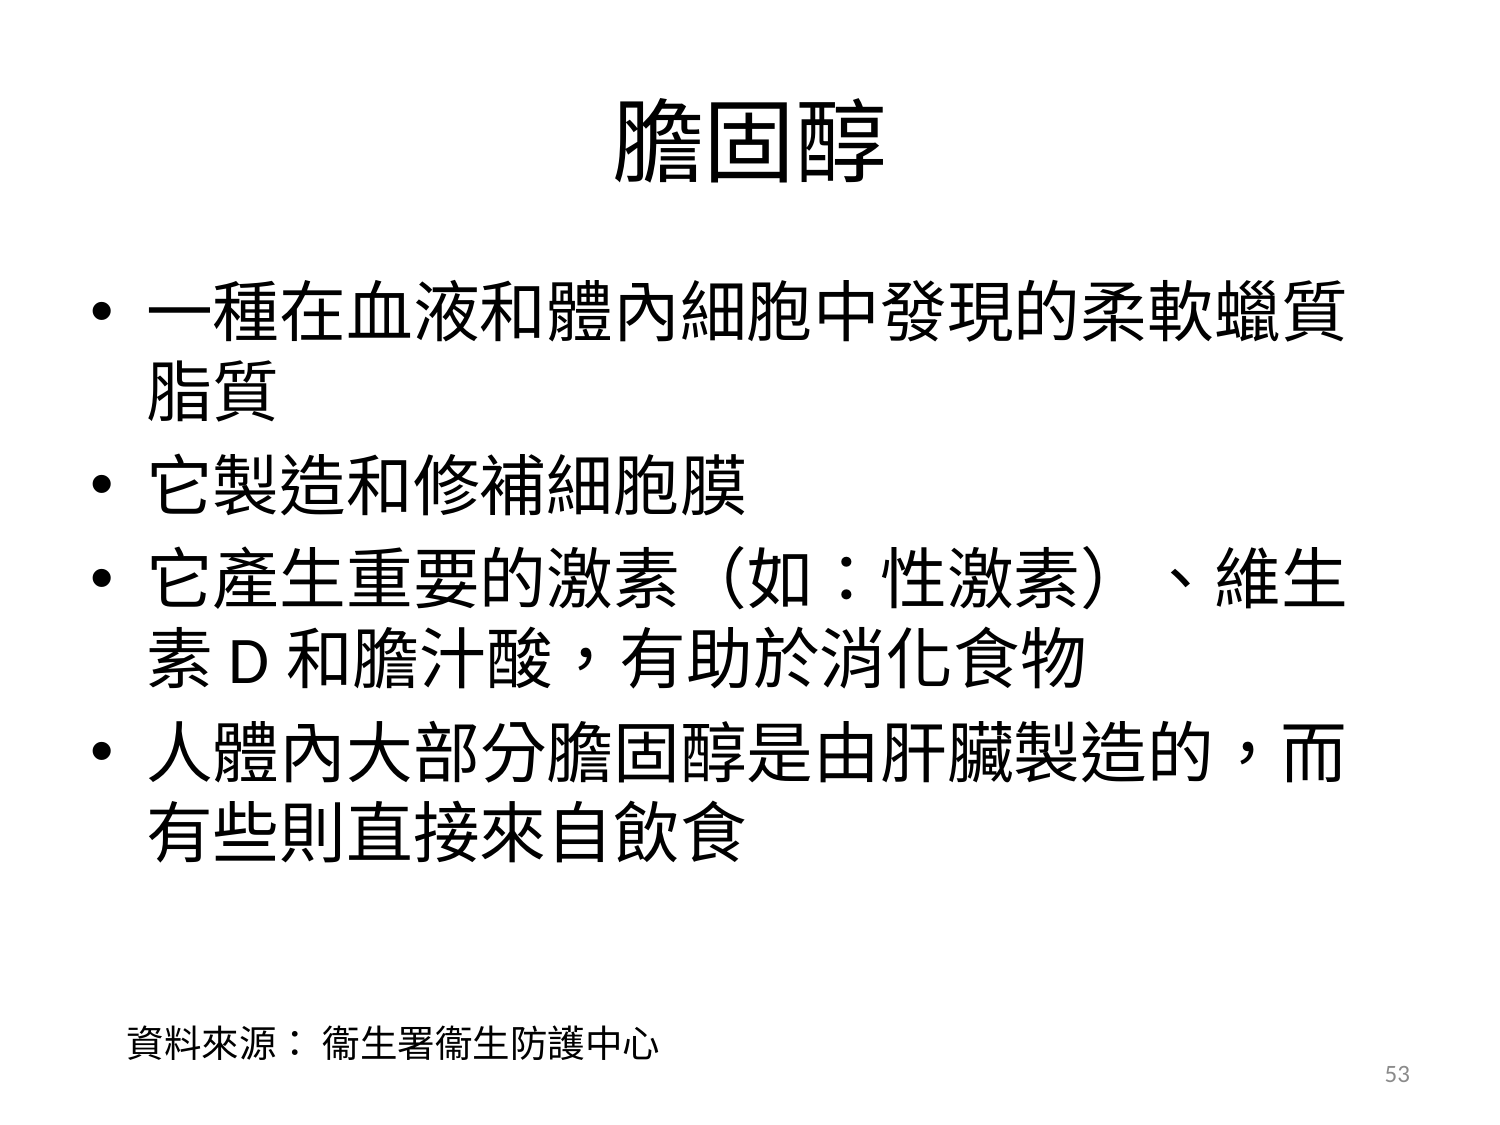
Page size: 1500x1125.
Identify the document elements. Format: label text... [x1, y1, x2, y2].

title 膽固醇 [75, 45, 1425, 233]
text_box 資料來源： 衞生署衞生防護中心 [112, 1012, 715, 1073]
slide_number 53 [1074, 1042, 1425, 1103]
list 一種在血液和體內細胞中發現的柔軟蠟質脂質 它製造和修補細胞膜 它產生重要的激素（如：性激素）、維生素D和膽汁酸，有助於消化食物 人體內大部分膽固醇是由肝臟製造的，而有些則直接來自飲食 [75, 262, 1425, 1005]
